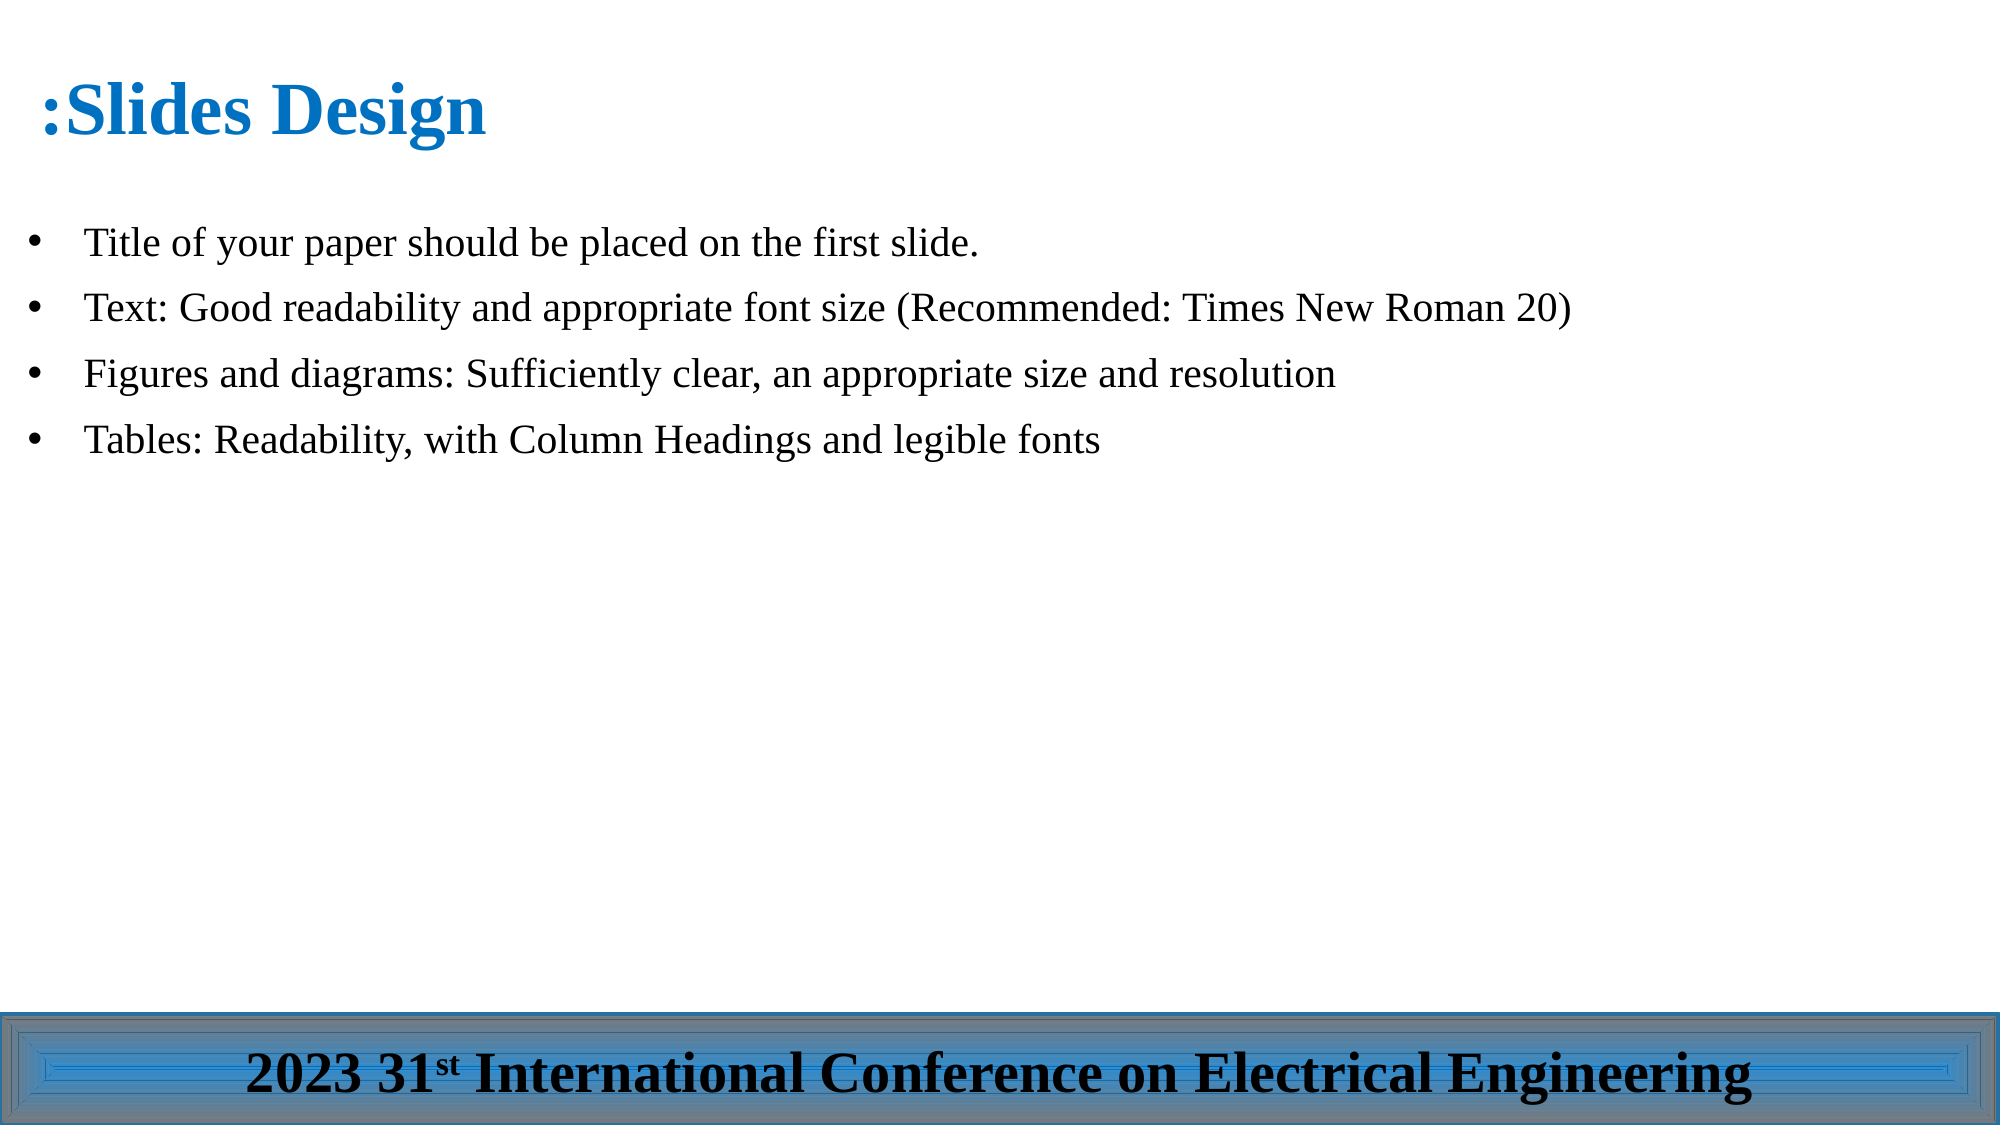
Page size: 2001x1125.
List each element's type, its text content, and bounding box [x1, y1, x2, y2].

text_box Title of your paper should be placed on the first slide. Text: Good readability and appropriate font size (Recommended: Times New Roman 20) Figures and diagrams: Sufficiently clear, an appropriate size and resolution Tables: Readability, with Column Headings and legible fonts [12, 212, 1999, 1012]
text_box 2023 31st International Conference on Electrical Engineering [0, 1012, 2000, 1125]
text_box Slides Design: [24, 24, 1475, 158]
